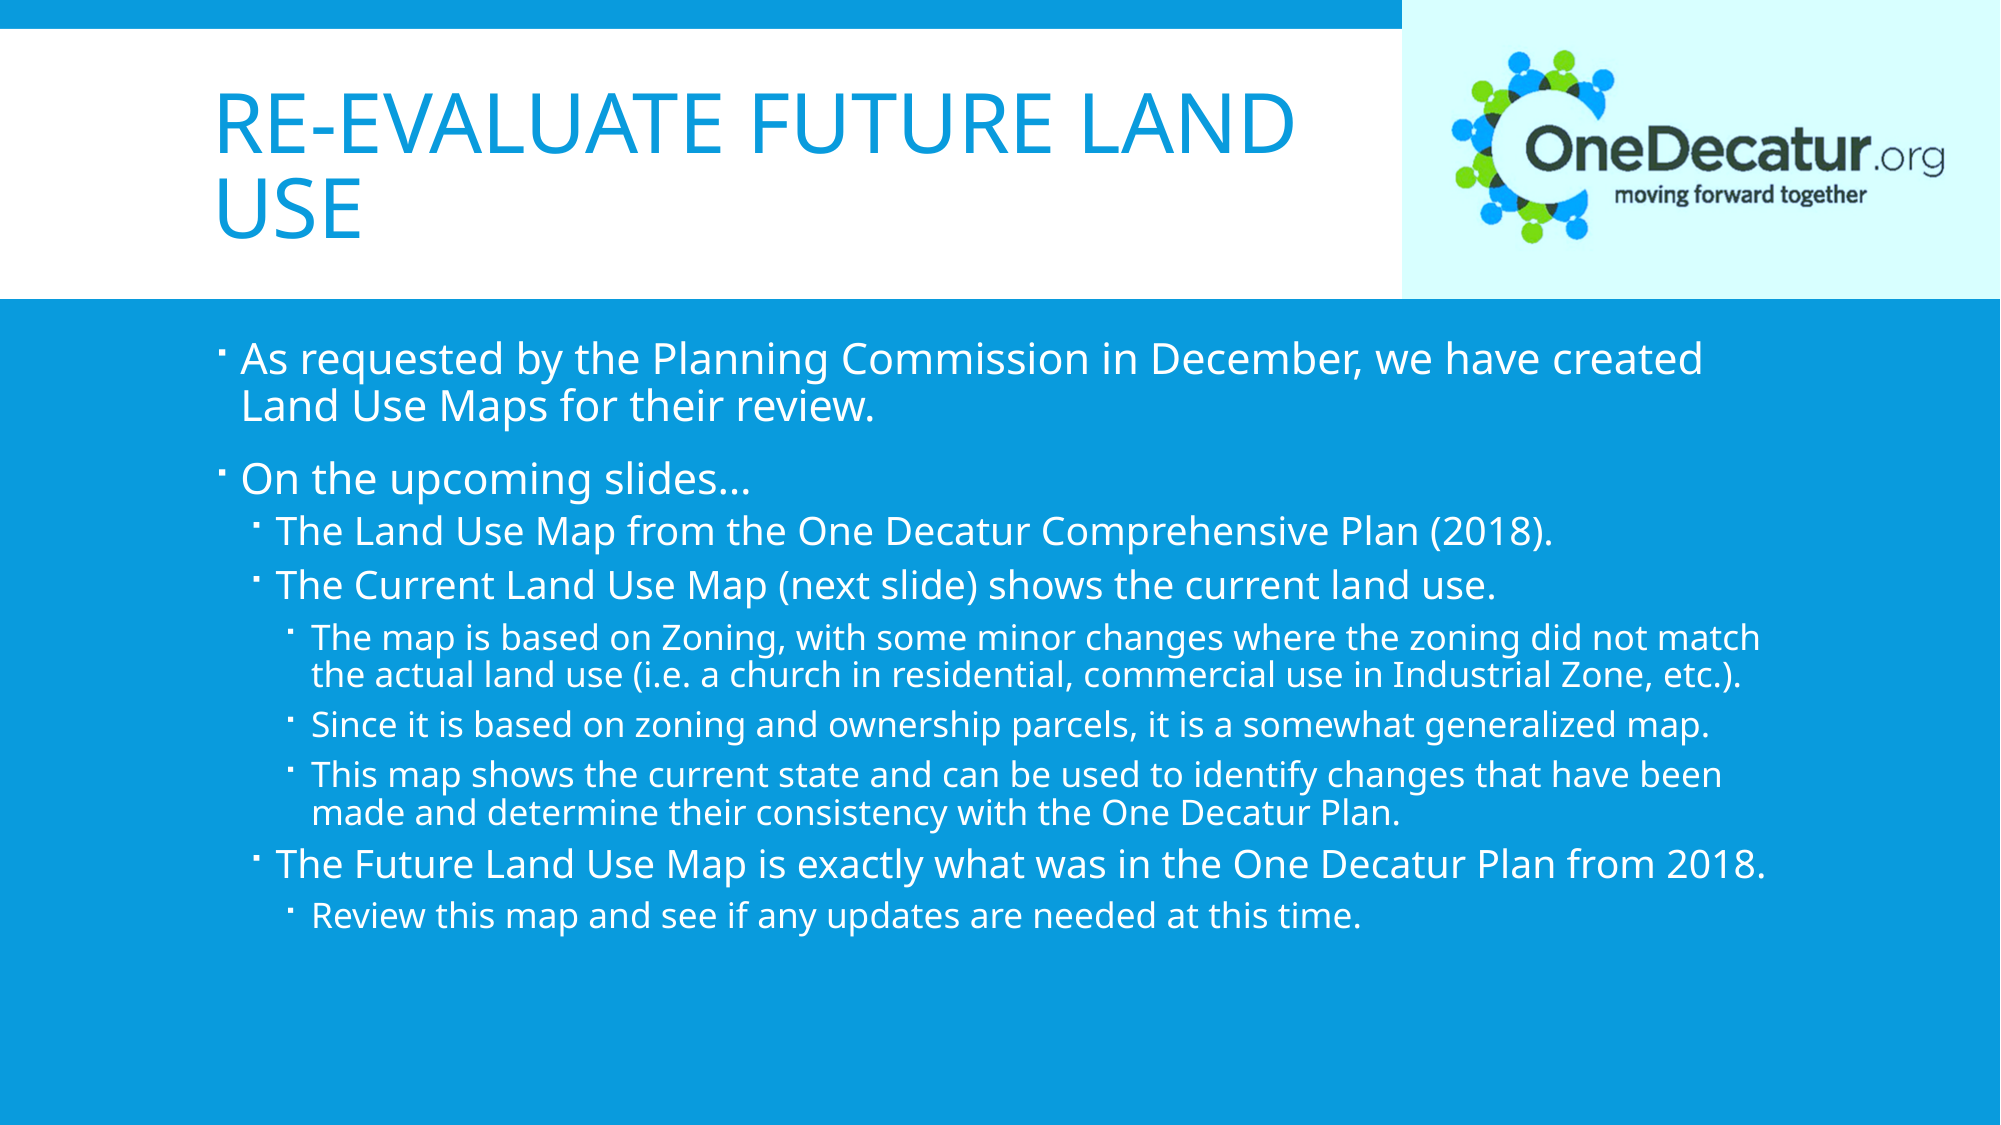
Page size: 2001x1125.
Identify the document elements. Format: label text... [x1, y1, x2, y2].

title Re-evaluate future land use [197, 46, 1395, 295]
picture [1402, 0, 2000, 298]
list As requested by the Planning Commission in December, we have created Land Use Maps for their review. On the upcoming slides… The Land Use Map from the One Decatur Comprehensive Plan (2018). The Current Land Use Map (next slide) shows the current land use. The map is based on Zoning, with some minor changes where the zoning did not match the actual land use (i.e. a church in residential, commercial use in Industrial Zone, etc.). Since it is based on zoning and ownership parcels, it is a somewhat generalized map. This map shows the current state and can be used to identify changes that have been made and determine their consistency with the One Decatur Plan. The Future Land Use Map is exactly what was in the One Decatur Plan from 2018. Review this map and see if any updates are needed at this time. [197, 329, 1803, 1020]
